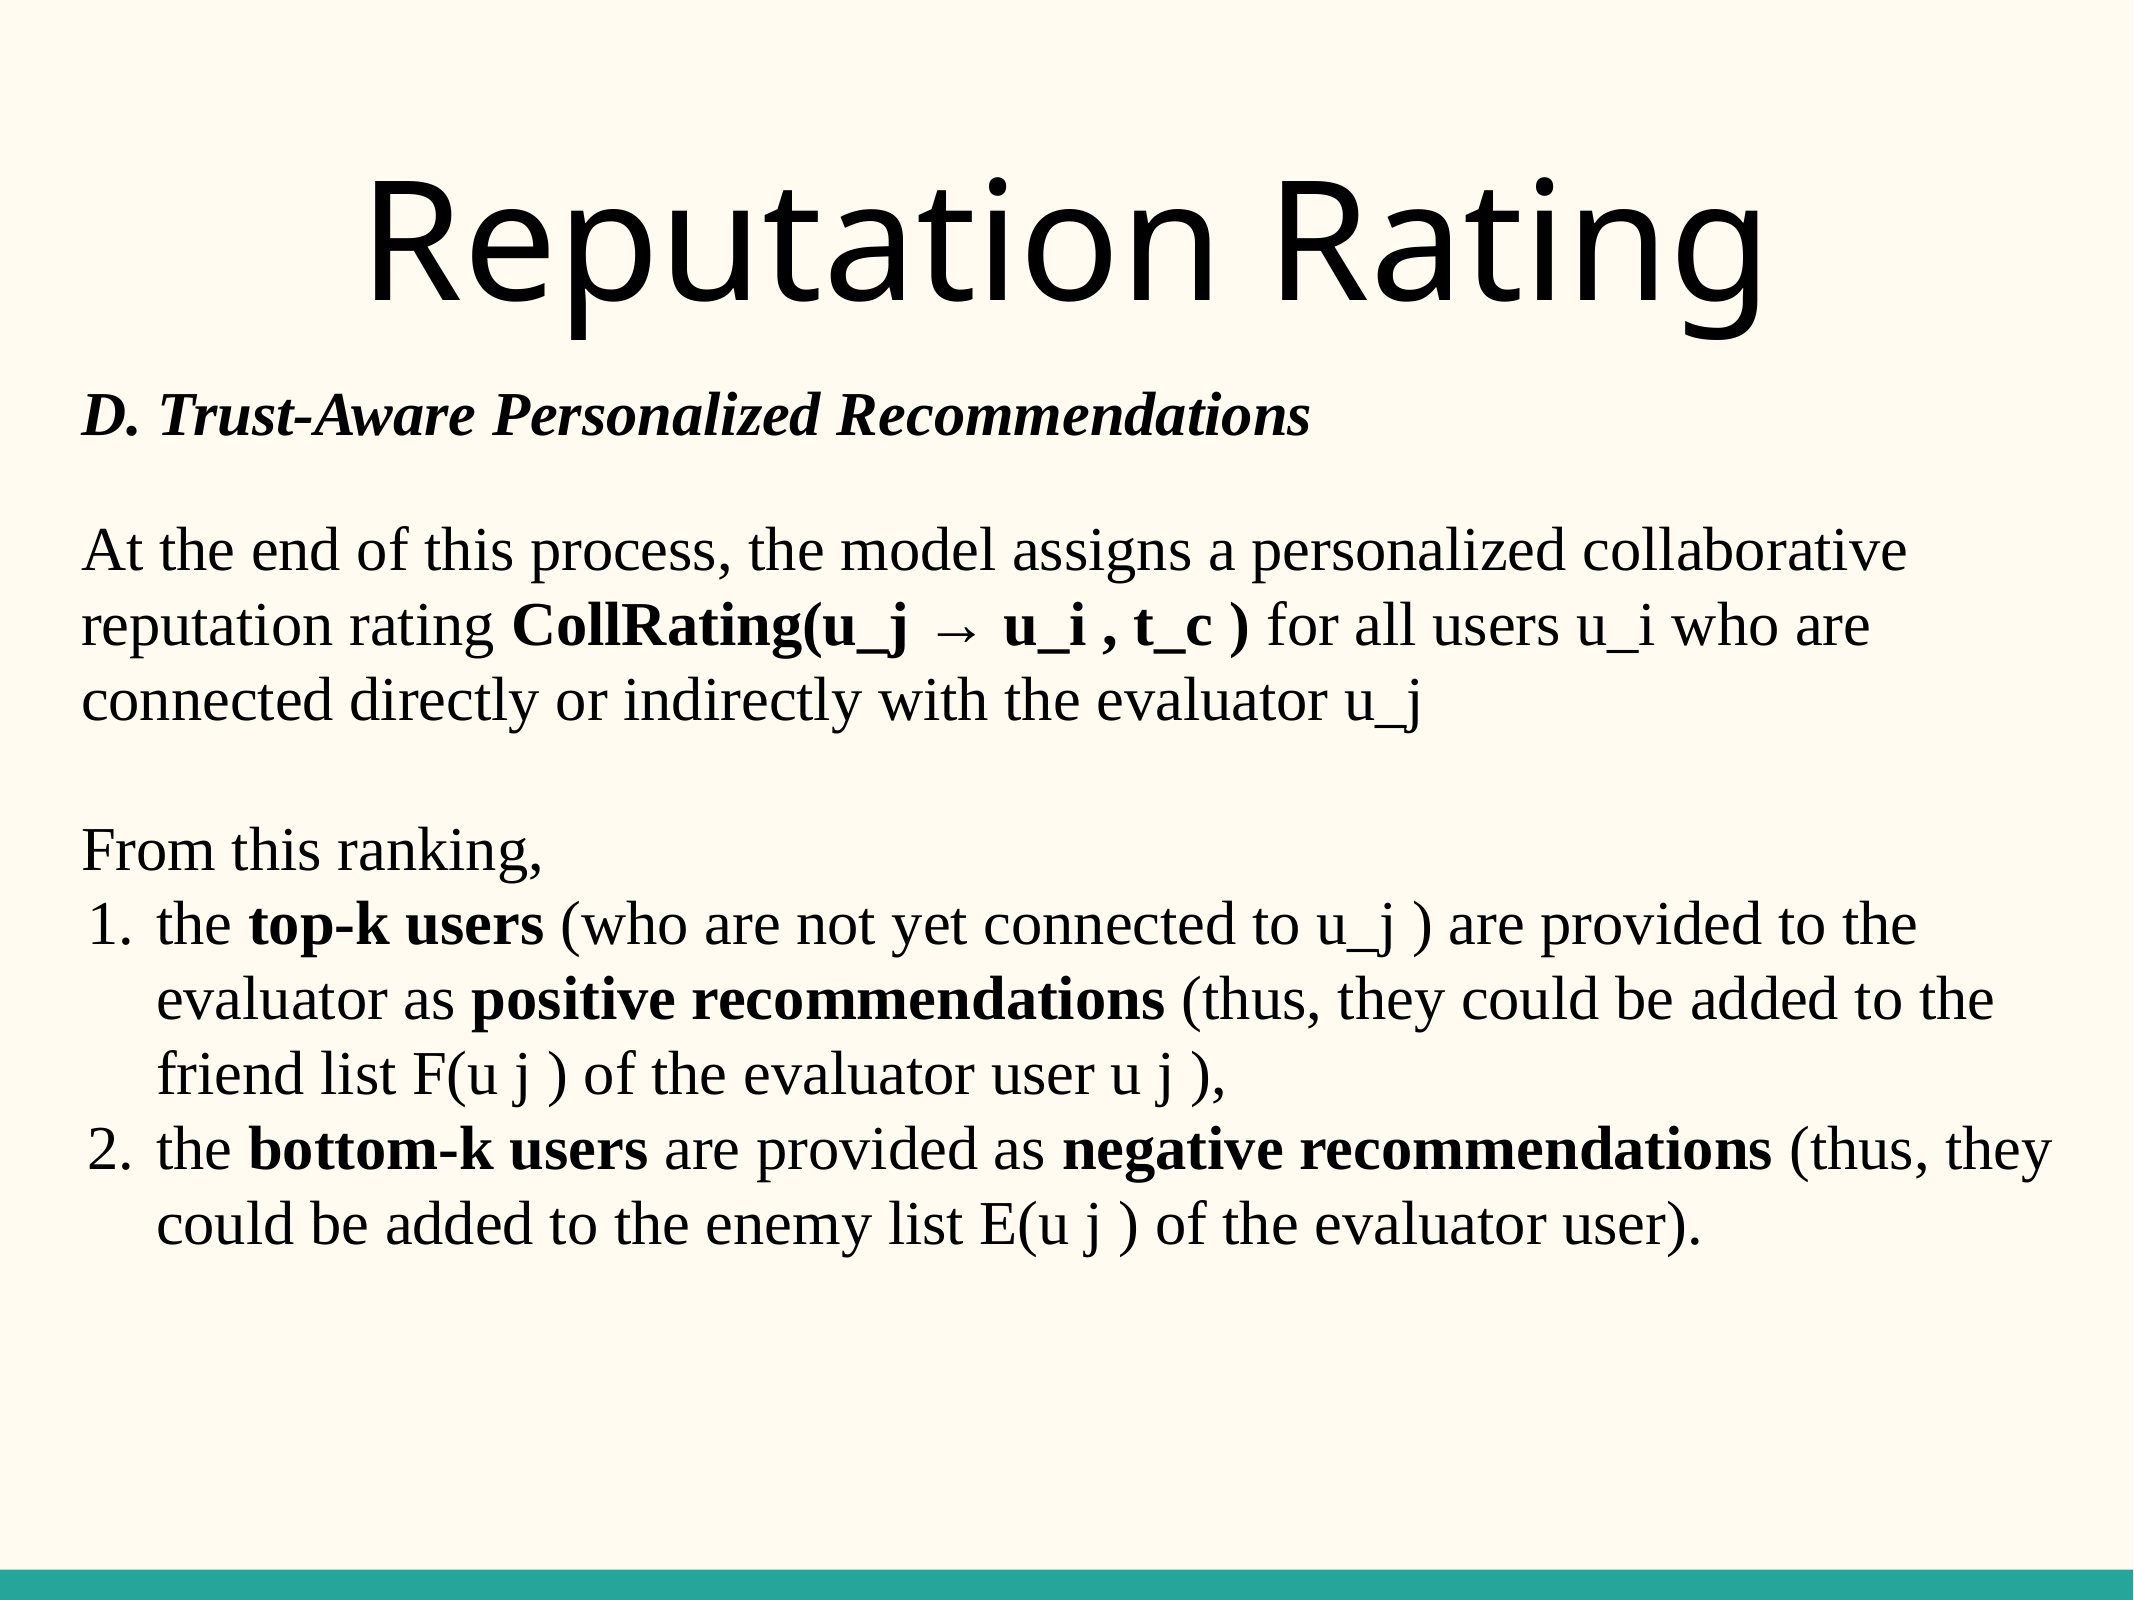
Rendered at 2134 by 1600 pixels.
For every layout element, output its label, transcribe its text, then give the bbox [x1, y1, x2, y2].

list D. Trust-Aware Personalized Recommendations At the end of this process, the model assigns a personalized collaborative reputation rating CollRating(u_j → u_i , t_c ) for all users u_i who are connected directly or indirectly with the evaluator u_j From this ranking, the top-k users (who are not yet connected to u_j ) are provided to the evaluator as positive recommendations (thus, they could be added to the friend list F(u j ) of the evaluator user u j ), the bottom-k users are provided as negative recommendations (thus, they could be added to the enemy list E(u j ) of the evaluator user). [72, 364, 2087, 1422]
title Reputation Rating [72, 138, 2061, 330]
